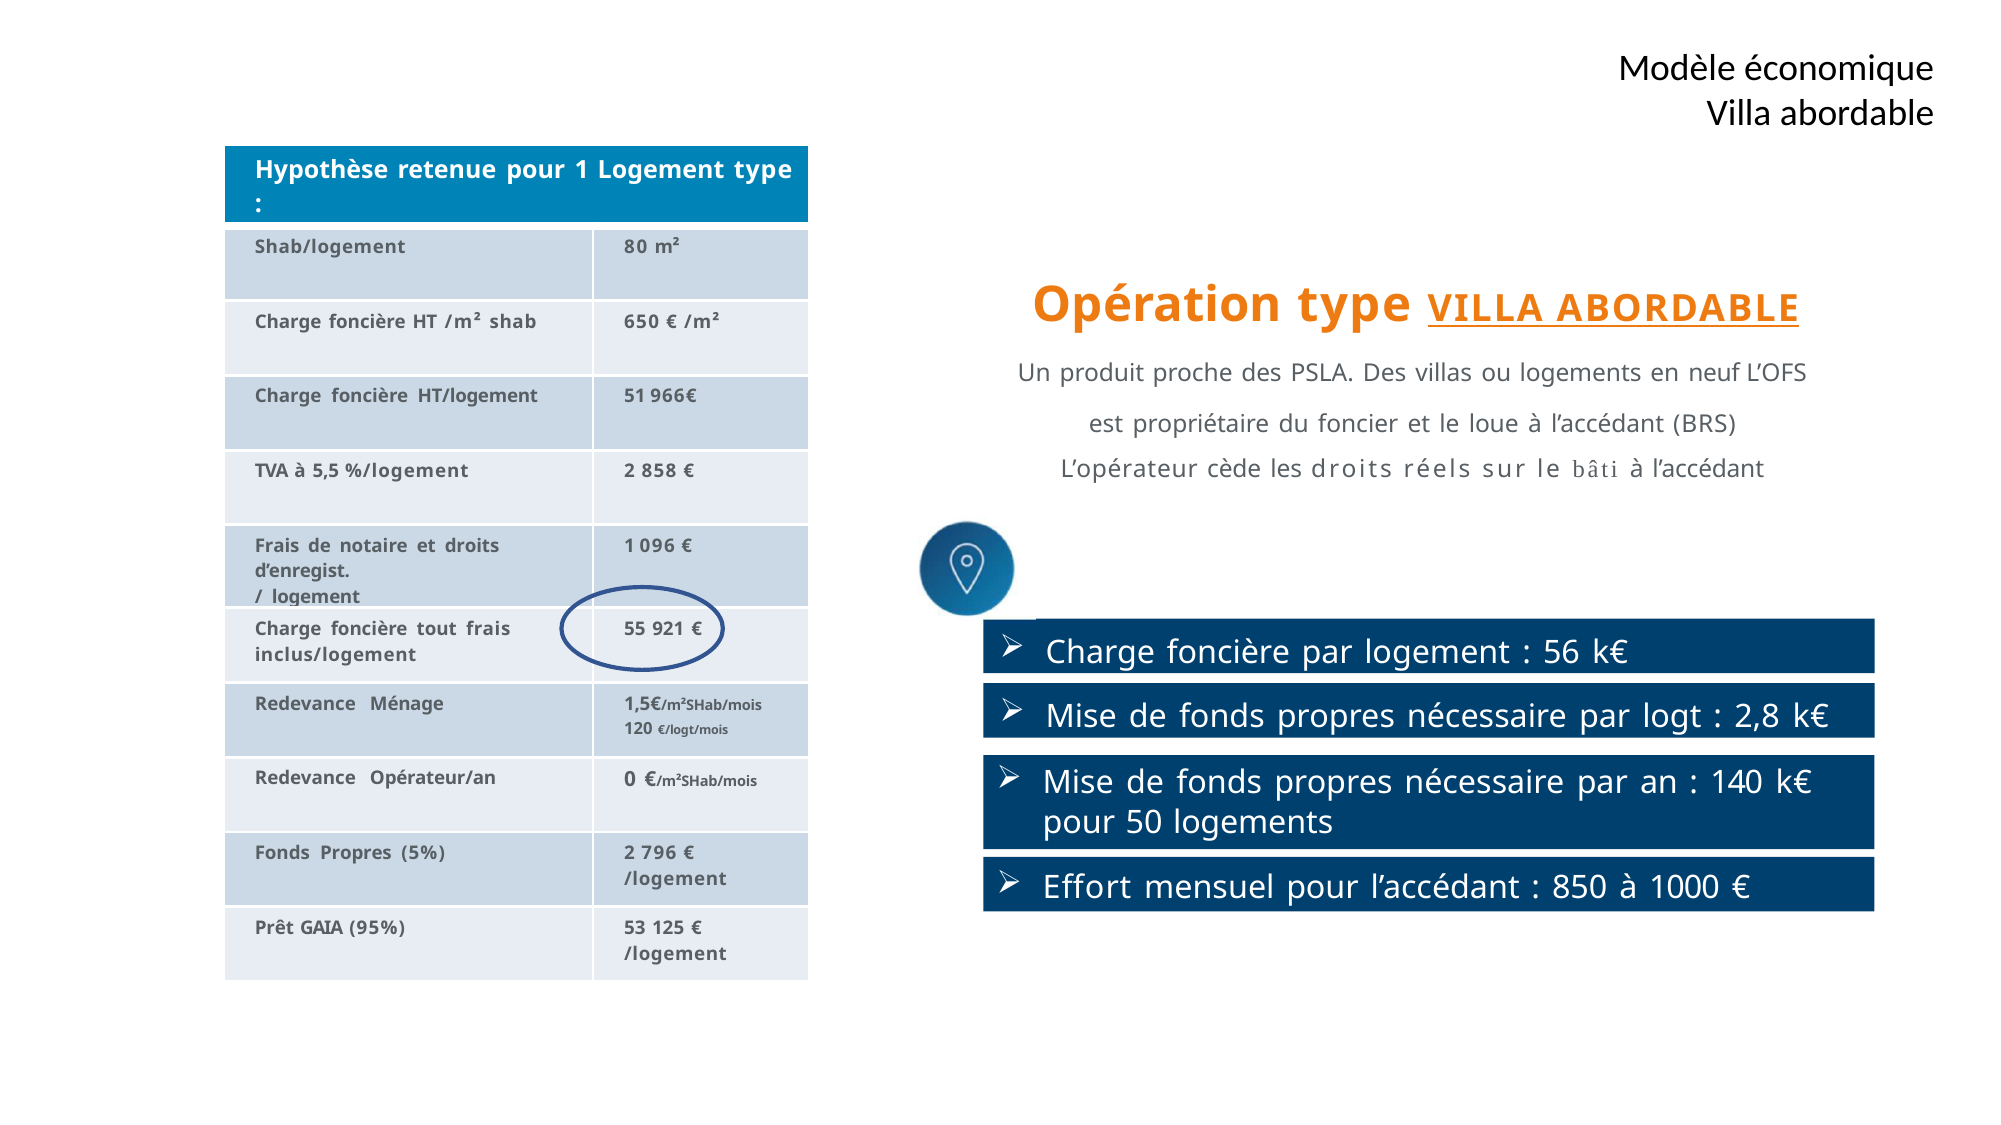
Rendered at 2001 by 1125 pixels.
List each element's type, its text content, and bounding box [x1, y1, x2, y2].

table_cell Charge foncière HT/logement [225, 377, 592, 449]
table_cell 2 796 € /logement [594, 833, 808, 905]
text_box Modèle économique Villa abordable [1603, 35, 1950, 141]
table_cell Frais de notaire et droits d’enregist. / logement [225, 526, 592, 606]
table_cell Shab/logement [225, 230, 592, 299]
table_cell 51 966€ [594, 377, 808, 449]
text_box <numéro> [1638, 865, 1686, 1125]
table_header Hypothèse retenue pour 1 Logement type : [225, 146, 808, 222]
table_cell 1 096 € [594, 526, 808, 606]
table_cell 0 €/m²SHab/mois [594, 759, 808, 831]
table_cell TVA à 5,5 %/logement [225, 452, 592, 523]
text_box Opération type VILLA ABORDABLE Un produit proche des PSLA. Des villas ou logements en neuf L’OFS est propriétaire du foncier et le loue à l’accédant (BRS) L’opérateur cède les droits réels sur le bâti à l’accédant [999, 270, 1823, 483]
text_box [983, 856, 1638, 912]
text_box [1686, 856, 1875, 912]
text_box [1858, 683, 1875, 738]
table_cell Prêt GAIA (95%) [225, 908, 592, 980]
table_cell Redevance Opérateur/an [225, 759, 592, 831]
table_cell 53 125 € /logement [594, 908, 808, 980]
text_box [983, 683, 994, 738]
table_cell 1,5€/m²SHab/mois 120 €/logt/mois [594, 684, 808, 756]
text_box [983, 755, 994, 850]
table_cell Fonds Propres (5%) [225, 833, 592, 905]
text_box [559, 584, 725, 672]
table_cell 55 921 € [594, 609, 808, 681]
table_cell Redevance Ménage [225, 684, 592, 756]
table_cell Charge foncière HT /m² shab [225, 302, 592, 374]
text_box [898, 506, 1875, 674]
text_box Charge foncière par logement : 56 k€ Mise de fonds propres nécessaire par logt : 2,8 k€ Mise de fonds propres nécessaire par an : 140 k€ pour 50 logements Effort mensuel pour l’accédant : 850 à 1000 € [994, 682, 1858, 905]
table_cell 650 € /m² [594, 302, 808, 374]
table_cell 80 m² [594, 230, 808, 299]
text_box [1858, 755, 1875, 850]
table_cell Charge foncière tout frais inclus/logement [225, 609, 592, 681]
table_cell 2 858 € [594, 452, 808, 523]
